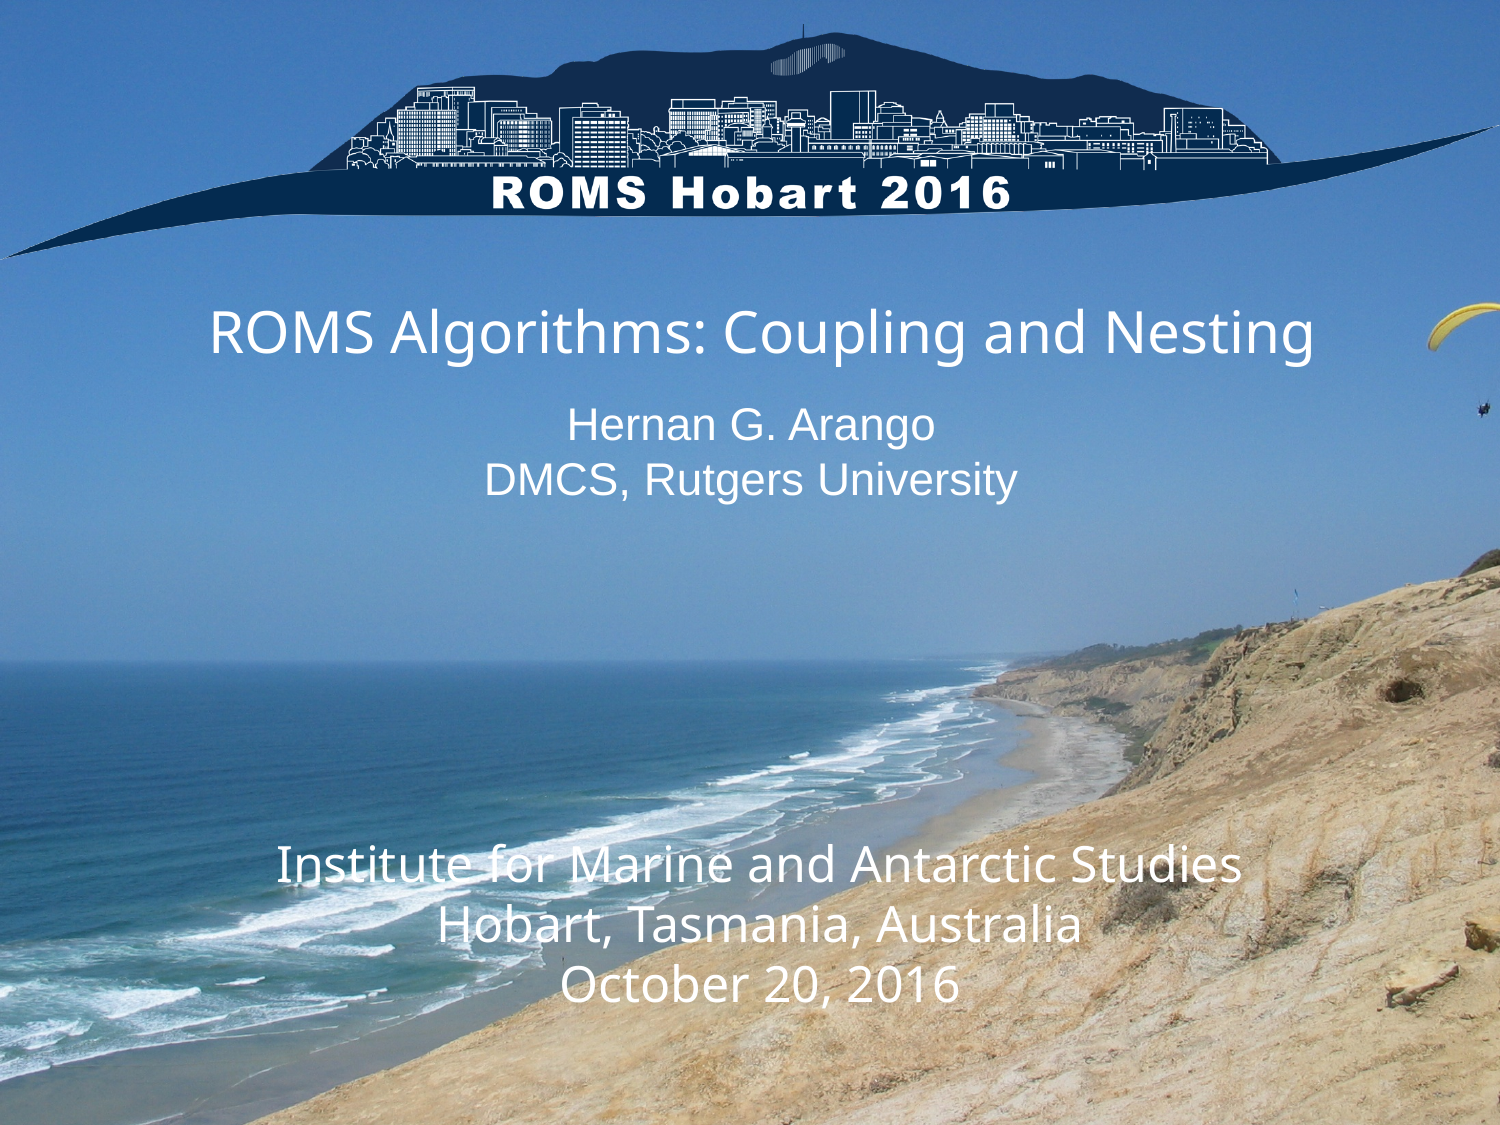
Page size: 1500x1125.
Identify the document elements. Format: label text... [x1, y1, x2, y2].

text_box Institute for Marine and Antarctic Studies Hobart, Tasmania, Australia October 20, 2016 [261, 824, 1259, 1020]
picture [0, 0, 1500, 1125]
text_box Hernan G. Arango DMCS, Rutgers University [450, 387, 1053, 513]
text_box ROMS Algorithms: Coupling and Nesting [99, 287, 1425, 373]
